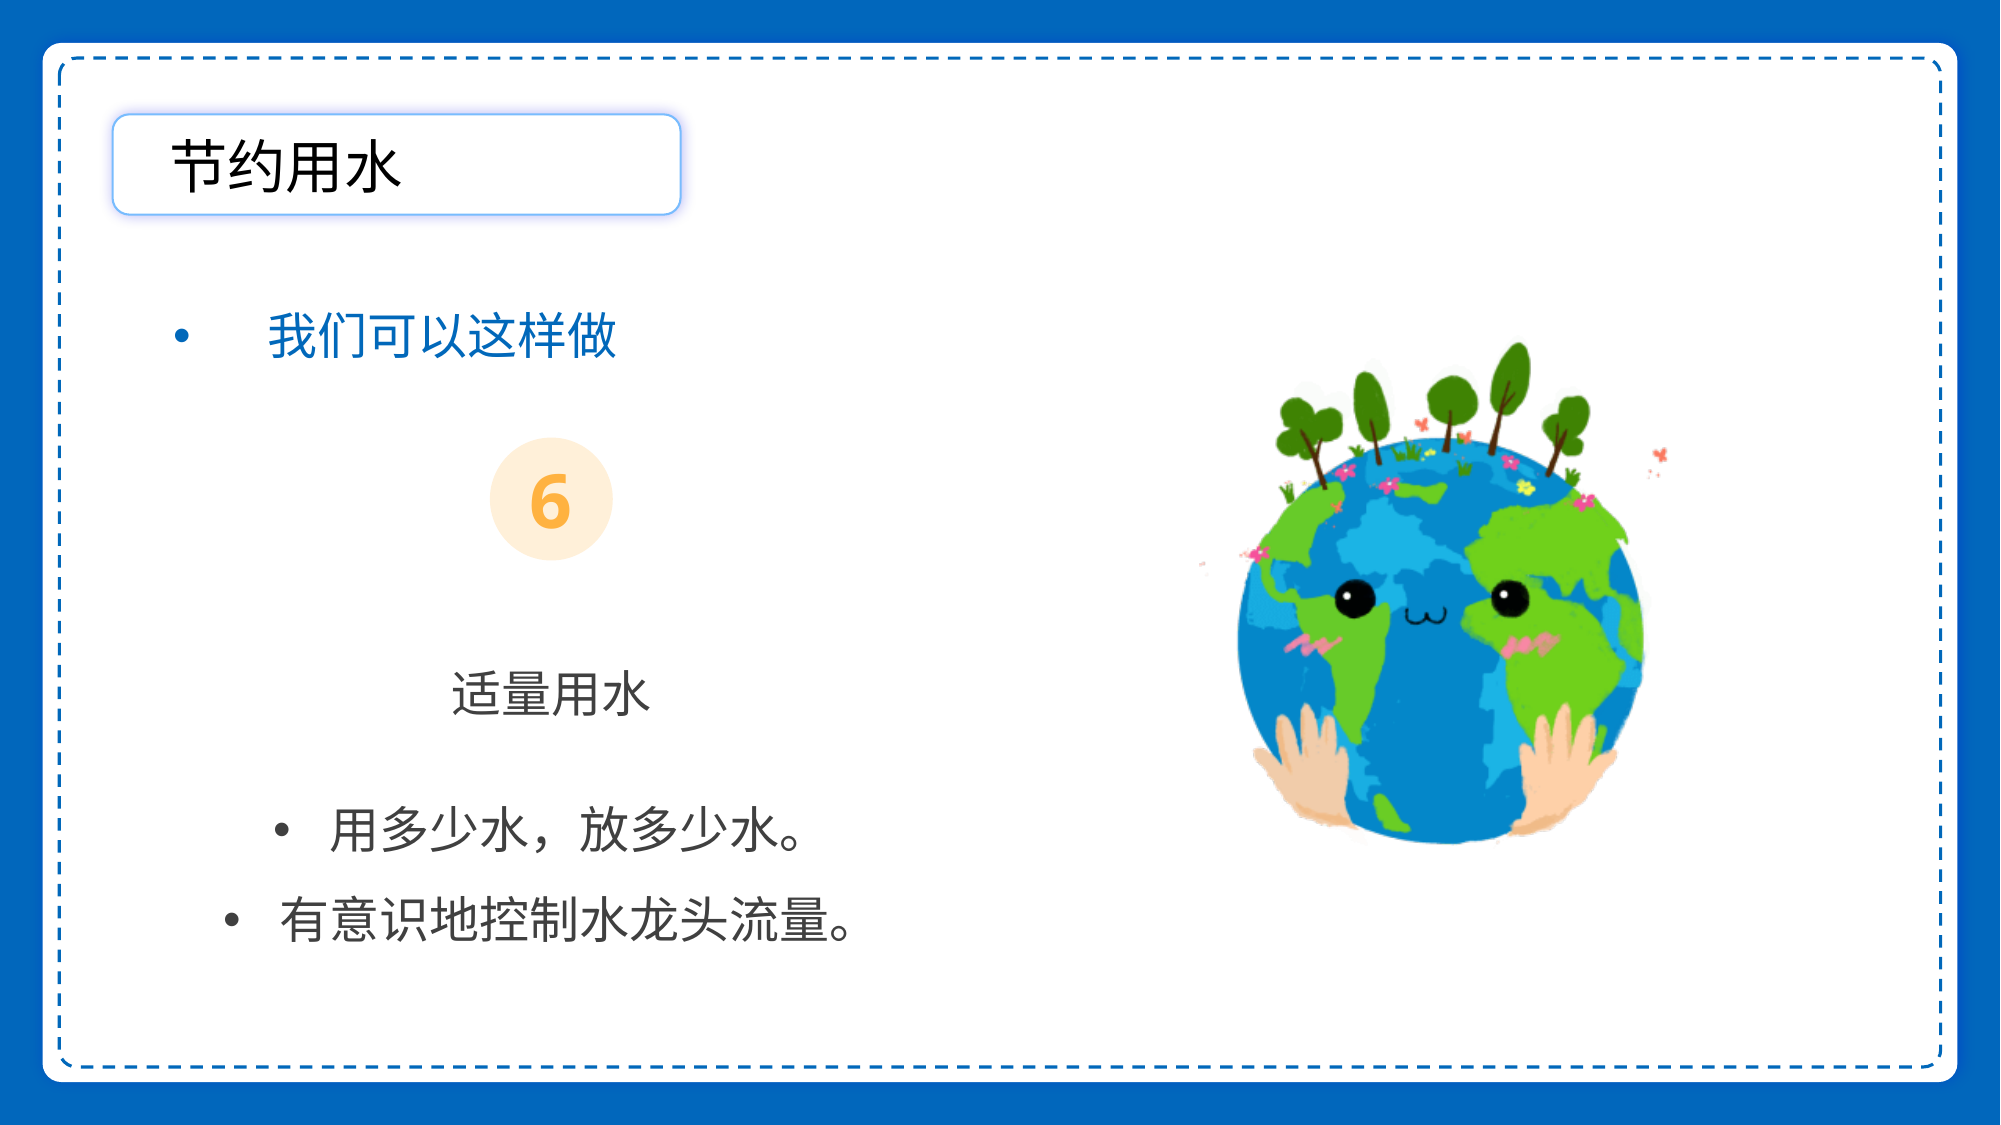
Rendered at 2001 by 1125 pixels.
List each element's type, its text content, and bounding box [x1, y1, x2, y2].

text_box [112, 114, 681, 215]
picture [1199, 335, 1686, 849]
text_box 我们可以这样做 [158, 267, 632, 373]
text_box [184, 438, 918, 951]
